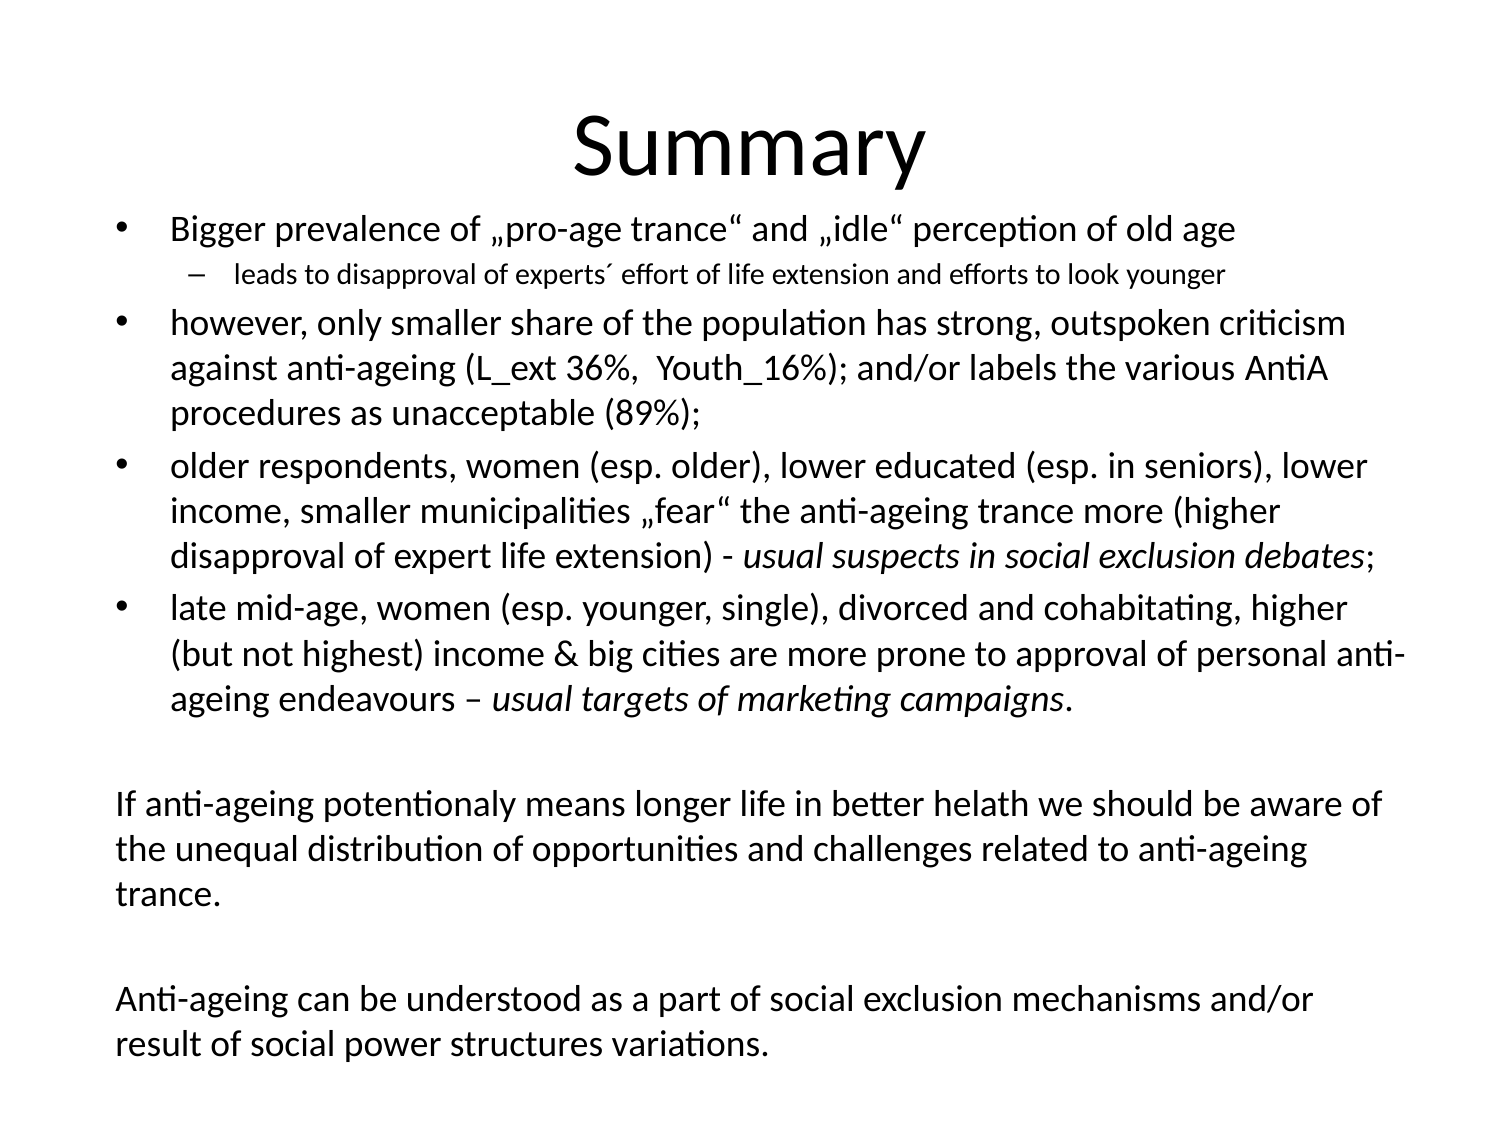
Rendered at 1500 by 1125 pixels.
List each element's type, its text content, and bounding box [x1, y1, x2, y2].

list Bigger prevalence of „pro-age trance“ and „idle“ perception of old age leads to disapproval of experts´ effort of life extension and efforts to look younger however, only smaller share of the population has strong, outspoken criticism against anti-ageing (L_ext 36%, Youth_16%); and/or labels the various AntiA procedures as unacceptable (89%); older respondents, women (esp. older), lower educated (esp. in seniors), lower income, smaller municipalities „fear“ the anti-ageing trance more (higher disapproval of expert life extension) - usual suspects in social exclusion debates; late mid-age, women (esp. younger, single), divorced and cohabitating, higher (but not highest) income & big cities are more prone to approval of personal anti-ageing endeavours – usual targets of marketing campaigns. If anti-ageing potentionaly means longer life in better helath we should be aware of the unequal distribution of opportunities and challenges related to anti-ageing trance. Anti-ageing can be understood as a part of social exclusion mechanisms and/or result of social power structures variations. [100, 196, 1425, 1083]
title Summary [75, 45, 1425, 233]
